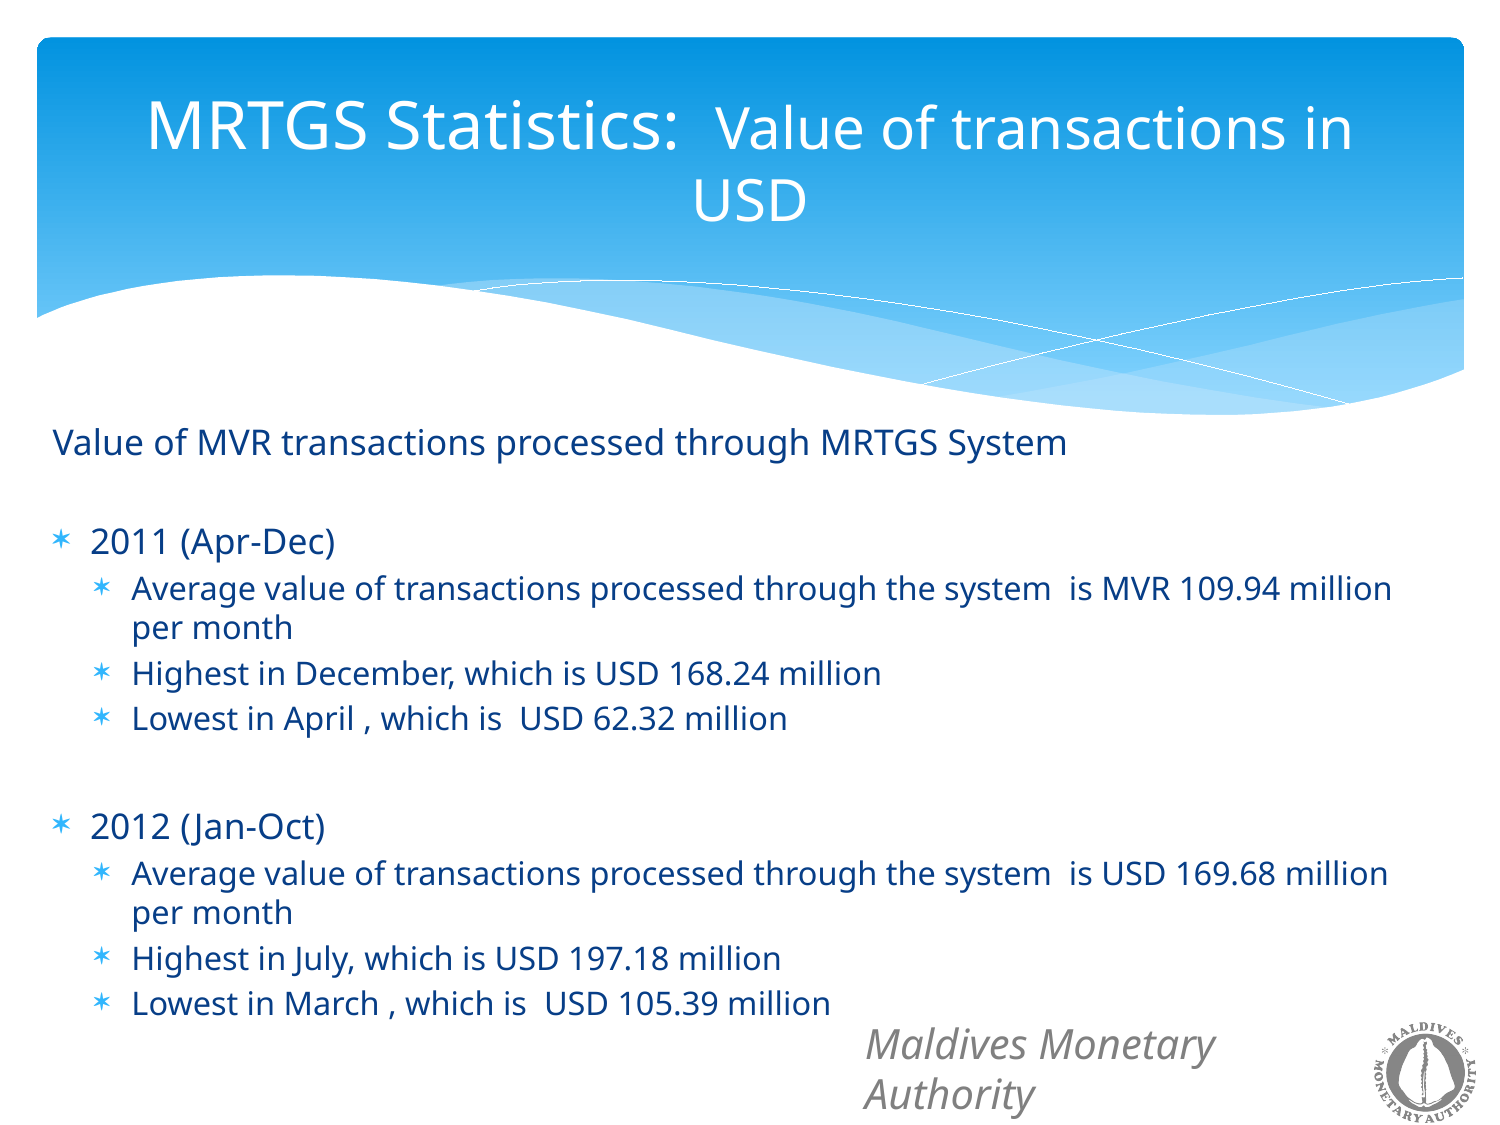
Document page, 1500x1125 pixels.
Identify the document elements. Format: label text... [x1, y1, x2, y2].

title MRTGS Statistics: Value of transactions in USD [75, 55, 1425, 261]
list Value of MVR transactions processed through MRTGS System 2011 (Apr-Dec) Average value of transactions processed through the system is MVR 109.94 million per month Highest in December, which is USD 168.24 million Lowest in April , which is USD 62.32 million 2012 (Jan-Oct) Average value of transactions processed through the system is USD 169.68 million per month Highest in July, which is USD 197.18 million Lowest in March , which is USD 105.39 million [37, 412, 1463, 1038]
picture [1374, 1022, 1476, 1123]
footer Maldives Monetary Authority [849, 1037, 1368, 1098]
